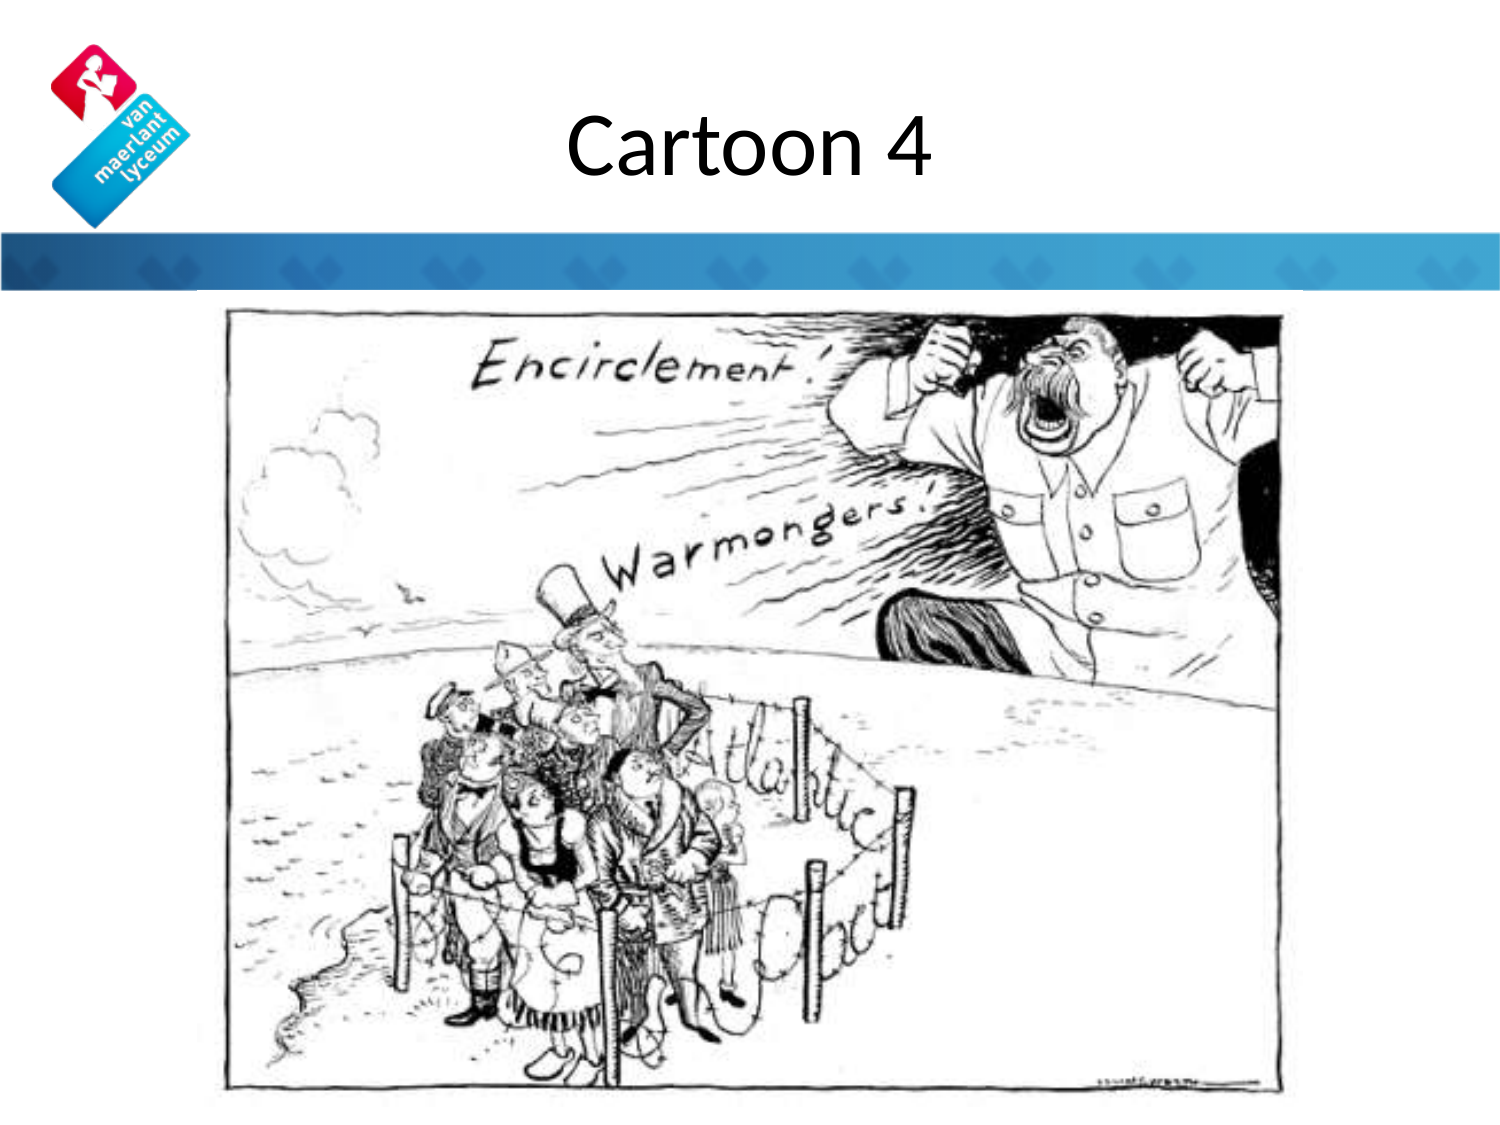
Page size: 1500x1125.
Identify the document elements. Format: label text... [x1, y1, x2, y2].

title Cartoon 4 [193, 45, 715, 232]
picture [2, 0, 1499, 1107]
picture [51, 44, 192, 231]
title Cartoon 4 [785, 45, 1425, 232]
